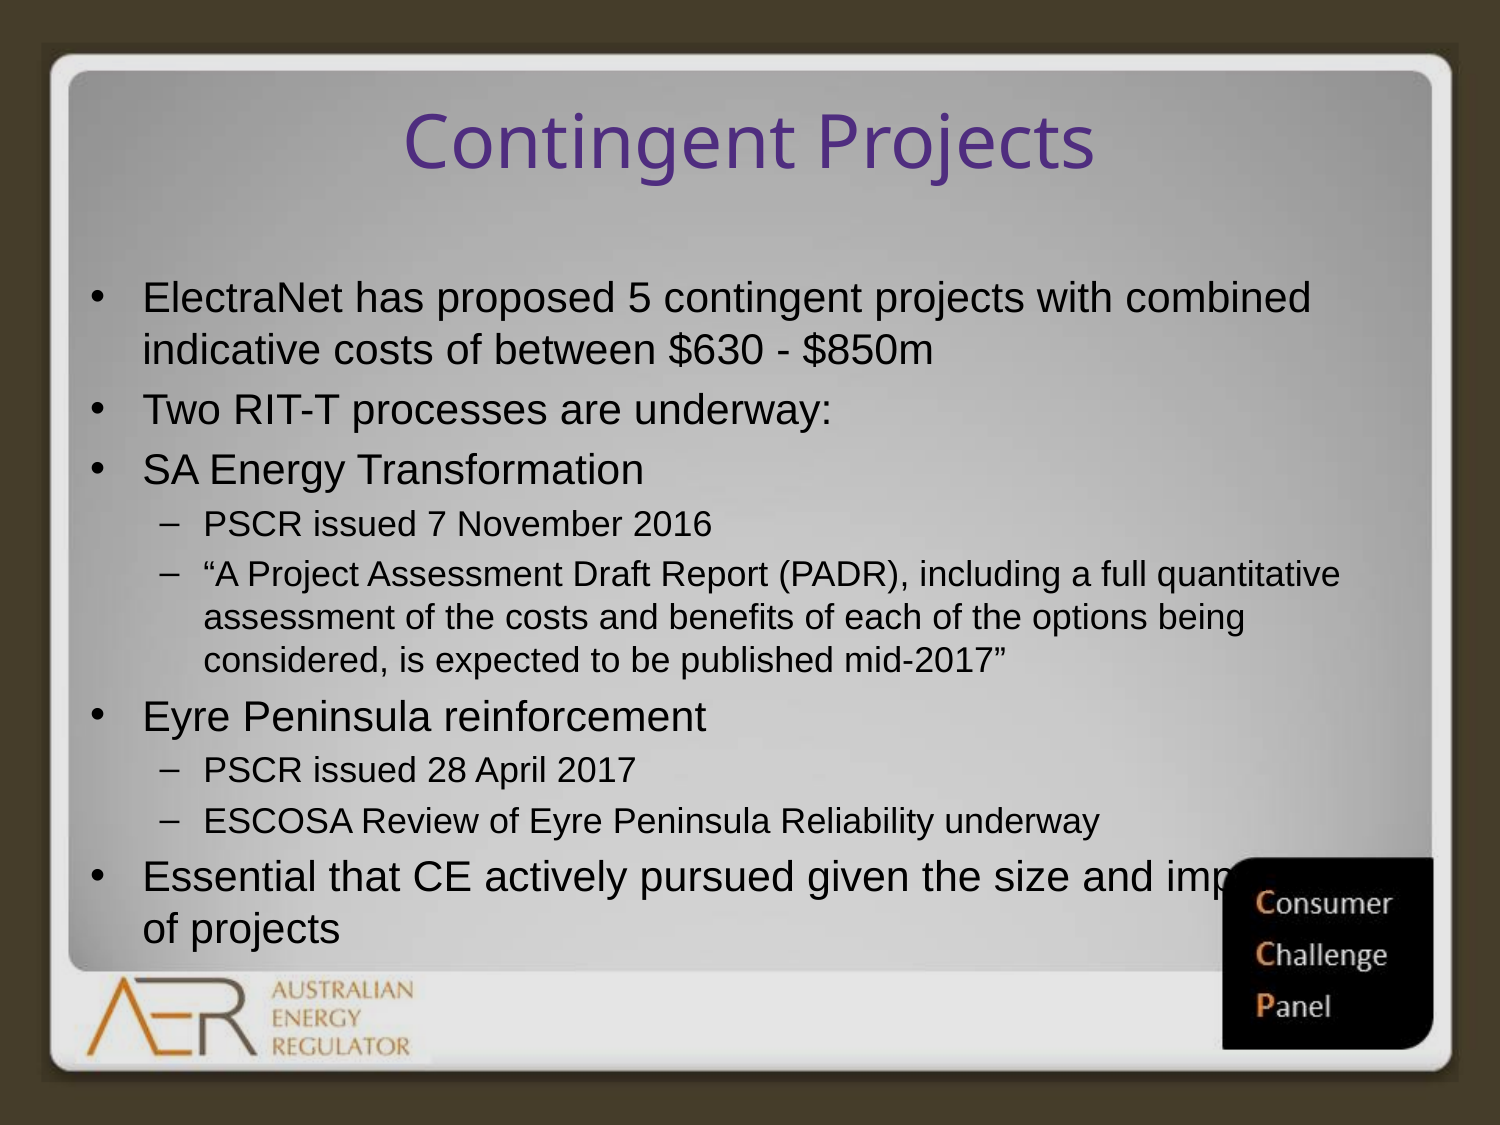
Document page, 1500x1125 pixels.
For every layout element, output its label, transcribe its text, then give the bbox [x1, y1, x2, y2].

picture [0, 0, 1500, 1125]
title Contingent Projects [75, 45, 1425, 233]
list ElectraNet has proposed 5 contingent projects with combined indicative costs of between $630 - $850m Two RIT-T processes are underway: SA Energy Transformation PSCR issued 7 November 2016 “A Project Assessment Draft Report (PADR), including a full quantitative assessment of the costs and benefits of each of the options being considered, is expected to be published mid-2017” Eyre Peninsula reinforcement PSCR issued 28 April 2017 ESCOSA Review of Eyre Peninsula Reliability underway Essential that CE actively pursued given the size and importance of projects [75, 262, 1425, 965]
